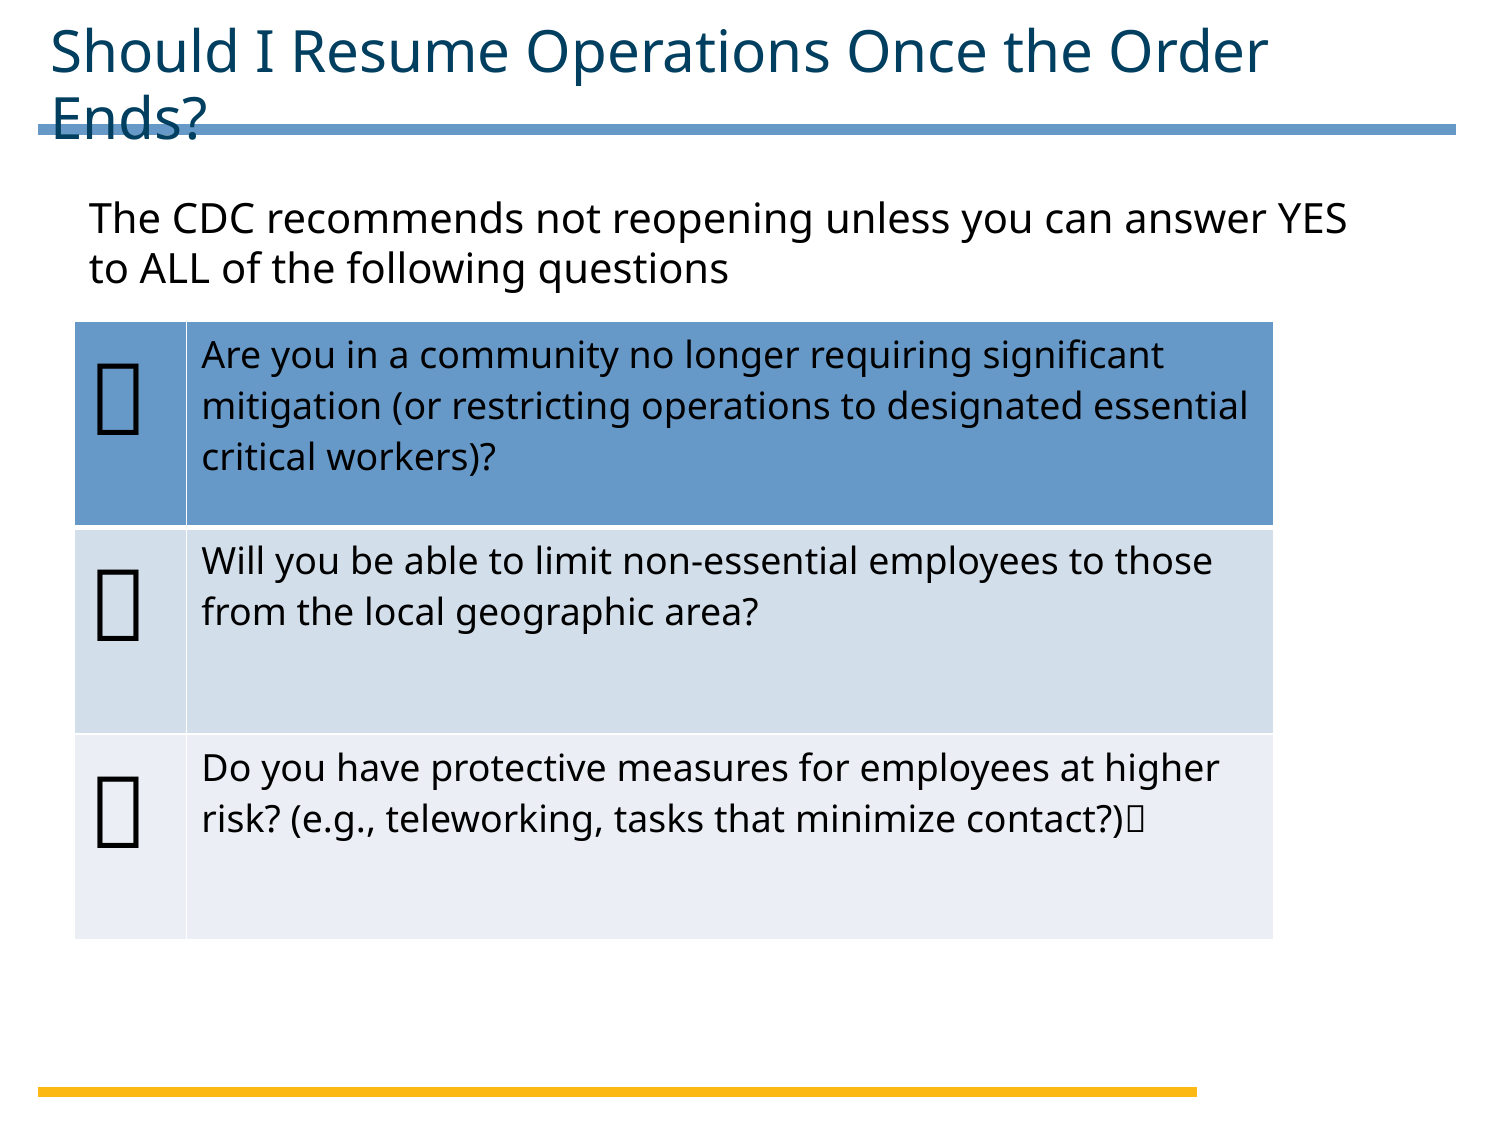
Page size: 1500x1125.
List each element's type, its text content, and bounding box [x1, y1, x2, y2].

table_cell Will you be able to limit non-essential employees to those from the local geographic area? [187, 530, 1273, 733]
title Should I Resume Operations Once the Order Ends? [35, 52, 1425, 120]
table_header Are you in a community no longer requiring significant mitigation (or restricting operations to designated essential critical workers)? [187, 322, 1273, 525]
text_box The CDC recommends not reopening unless you can answer YES to ALL of the following questions [73, 184, 1406, 300]
table_header  [75, 322, 186, 525]
table_cell  [75, 530, 186, 733]
table_cell  [75, 735, 186, 939]
table_cell Do you have protective measures for employees at higher risk? (e.g., teleworking, tasks that minimize contact?) [187, 735, 1273, 939]
